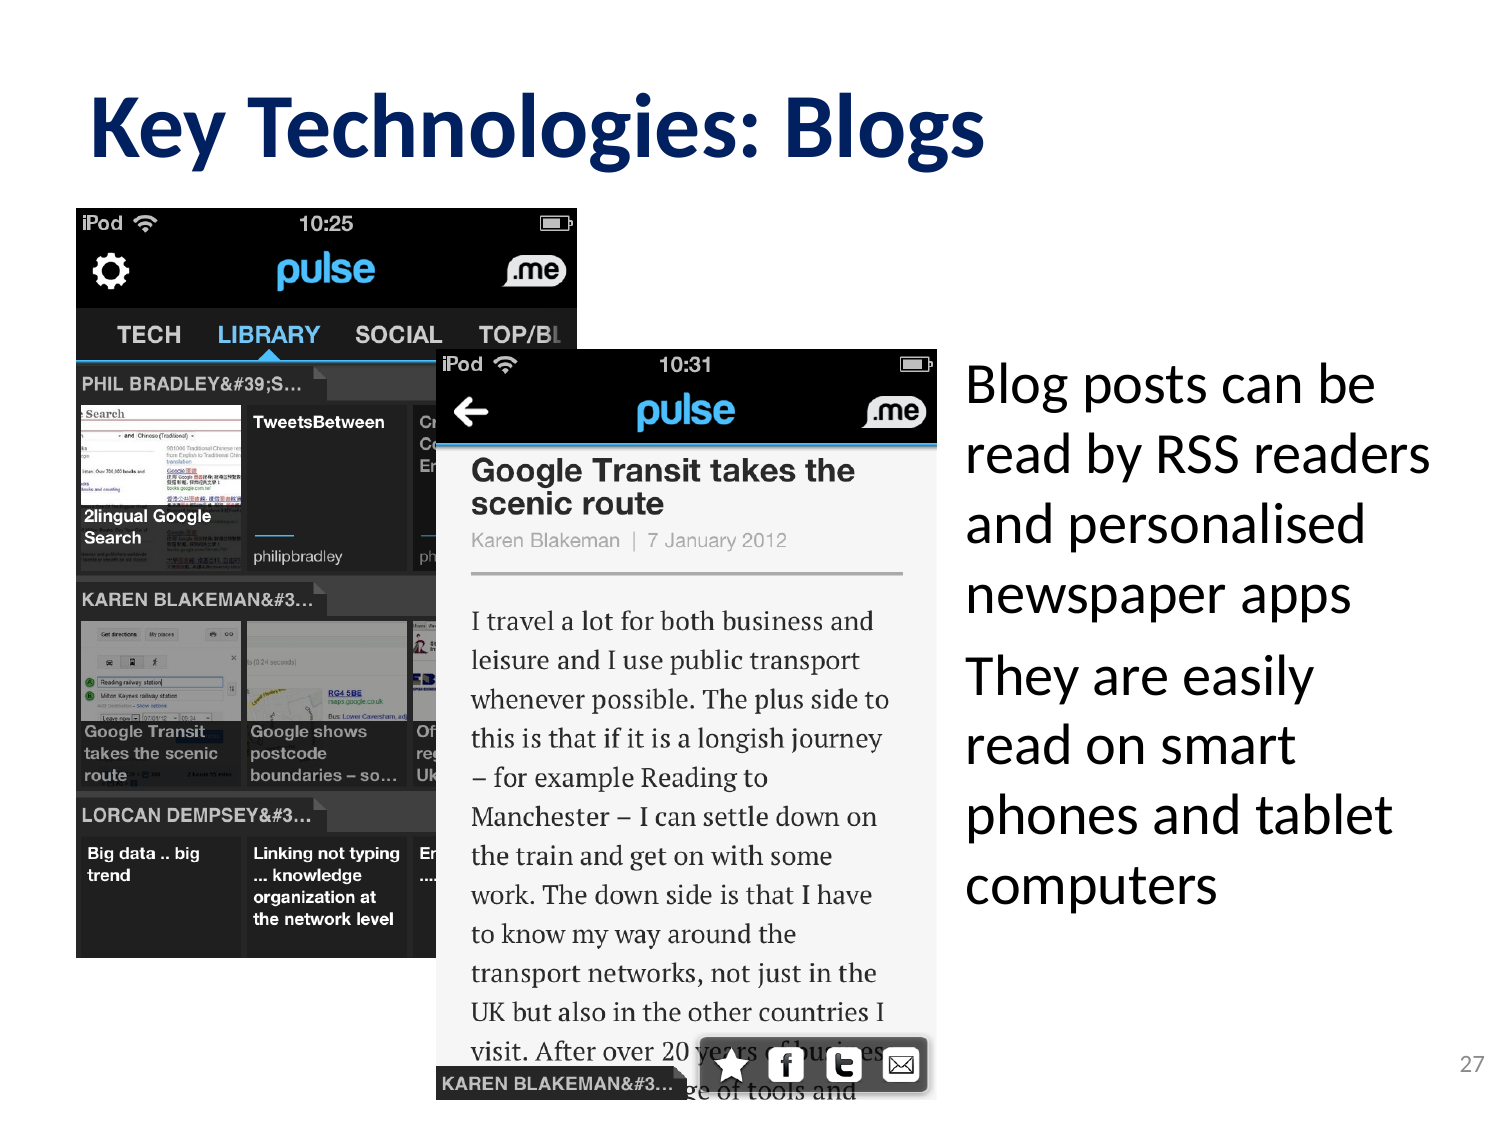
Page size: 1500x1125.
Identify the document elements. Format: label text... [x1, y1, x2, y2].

slide_number 27 [1439, 1035, 1500, 1091]
picture [76, 207, 937, 1101]
title Key Technologies: Blogs [75, 45, 1425, 197]
list Blog posts can be read by RSS readers and personalised newspaper apps They are easily read on smart phones and tablet computers [950, 338, 1447, 1100]
